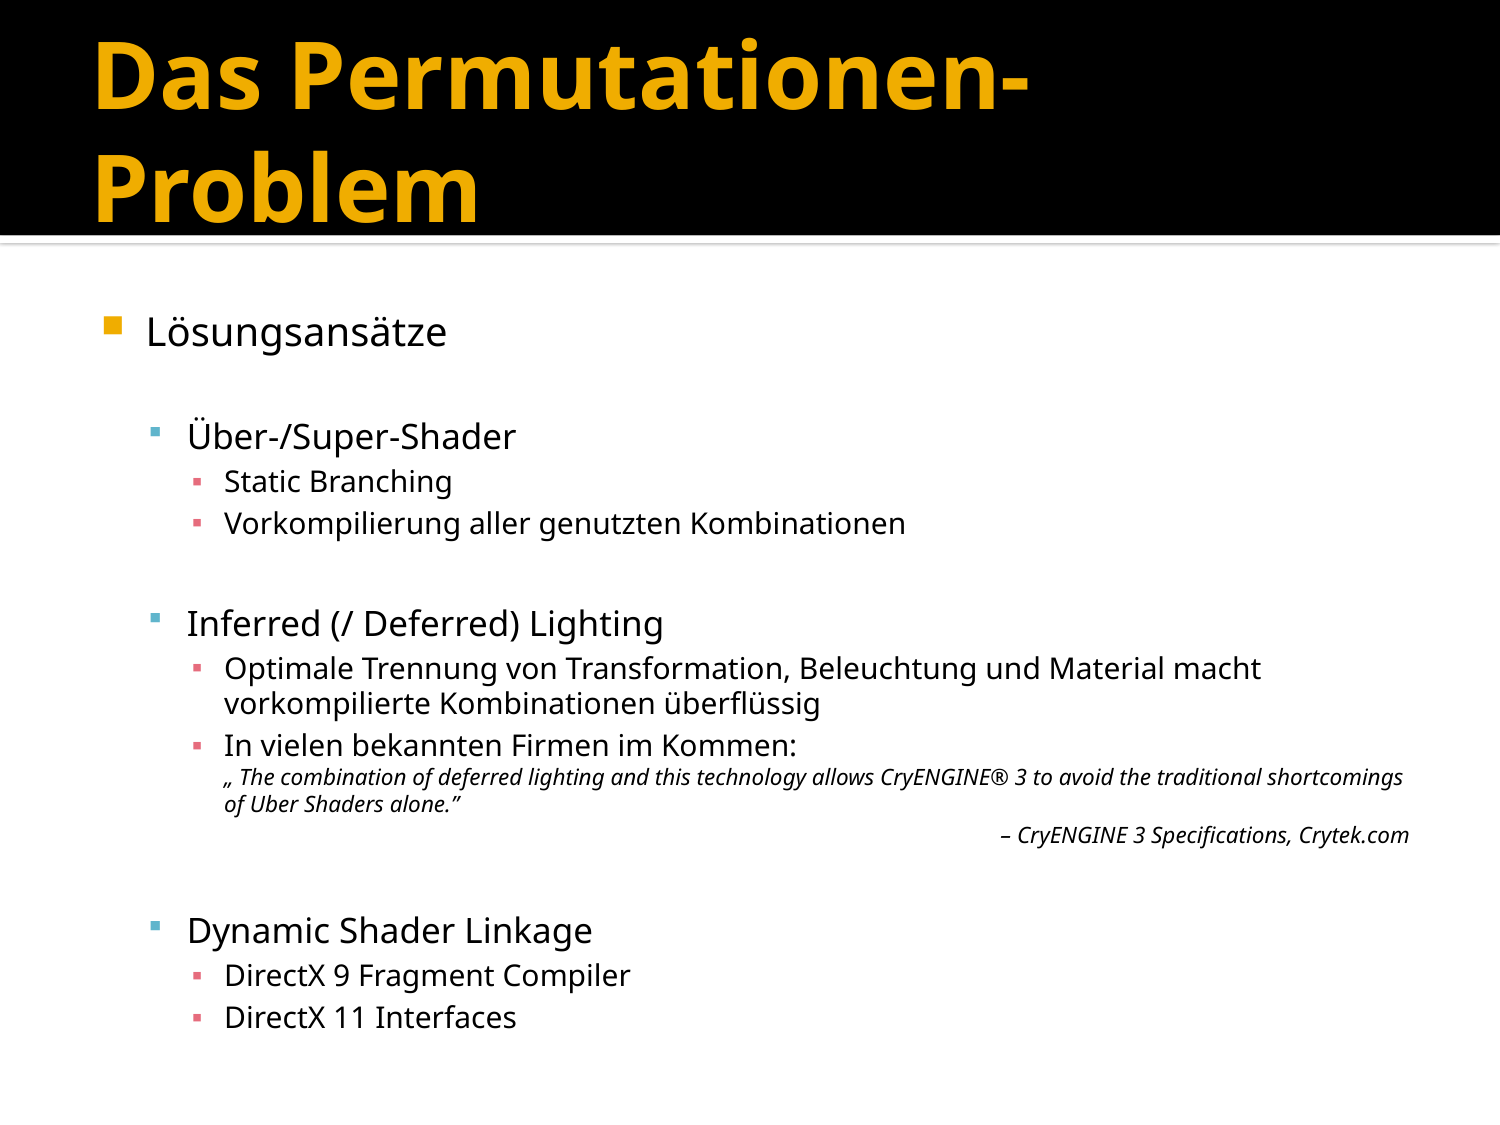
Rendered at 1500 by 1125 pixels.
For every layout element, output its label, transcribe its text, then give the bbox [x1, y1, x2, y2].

title Das Permutationen-Problem [75, 25, 1425, 231]
list Lösungsansätze Über-/Super-Shader Static Branching Vorkompilierung aller genutzten Kombinationen Inferred (/ Deferred) Lighting Optimale Trennung von Transformation, Beleuchtung und Material macht vorkompilierte Kombinationen überflüssig In vielen bekannten Firmen im Kommen: „ The combination of deferred lighting and this technology allows CryENGINE® 3 to avoid the traditional shortcomings of Uber Shaders alone.” – CryENGINE 3 Specifications, Crytek.com Dynamic Shader Linkage DirectX 9 Fragment Compiler DirectX 11 Interfaces [75, 291, 1425, 1050]
